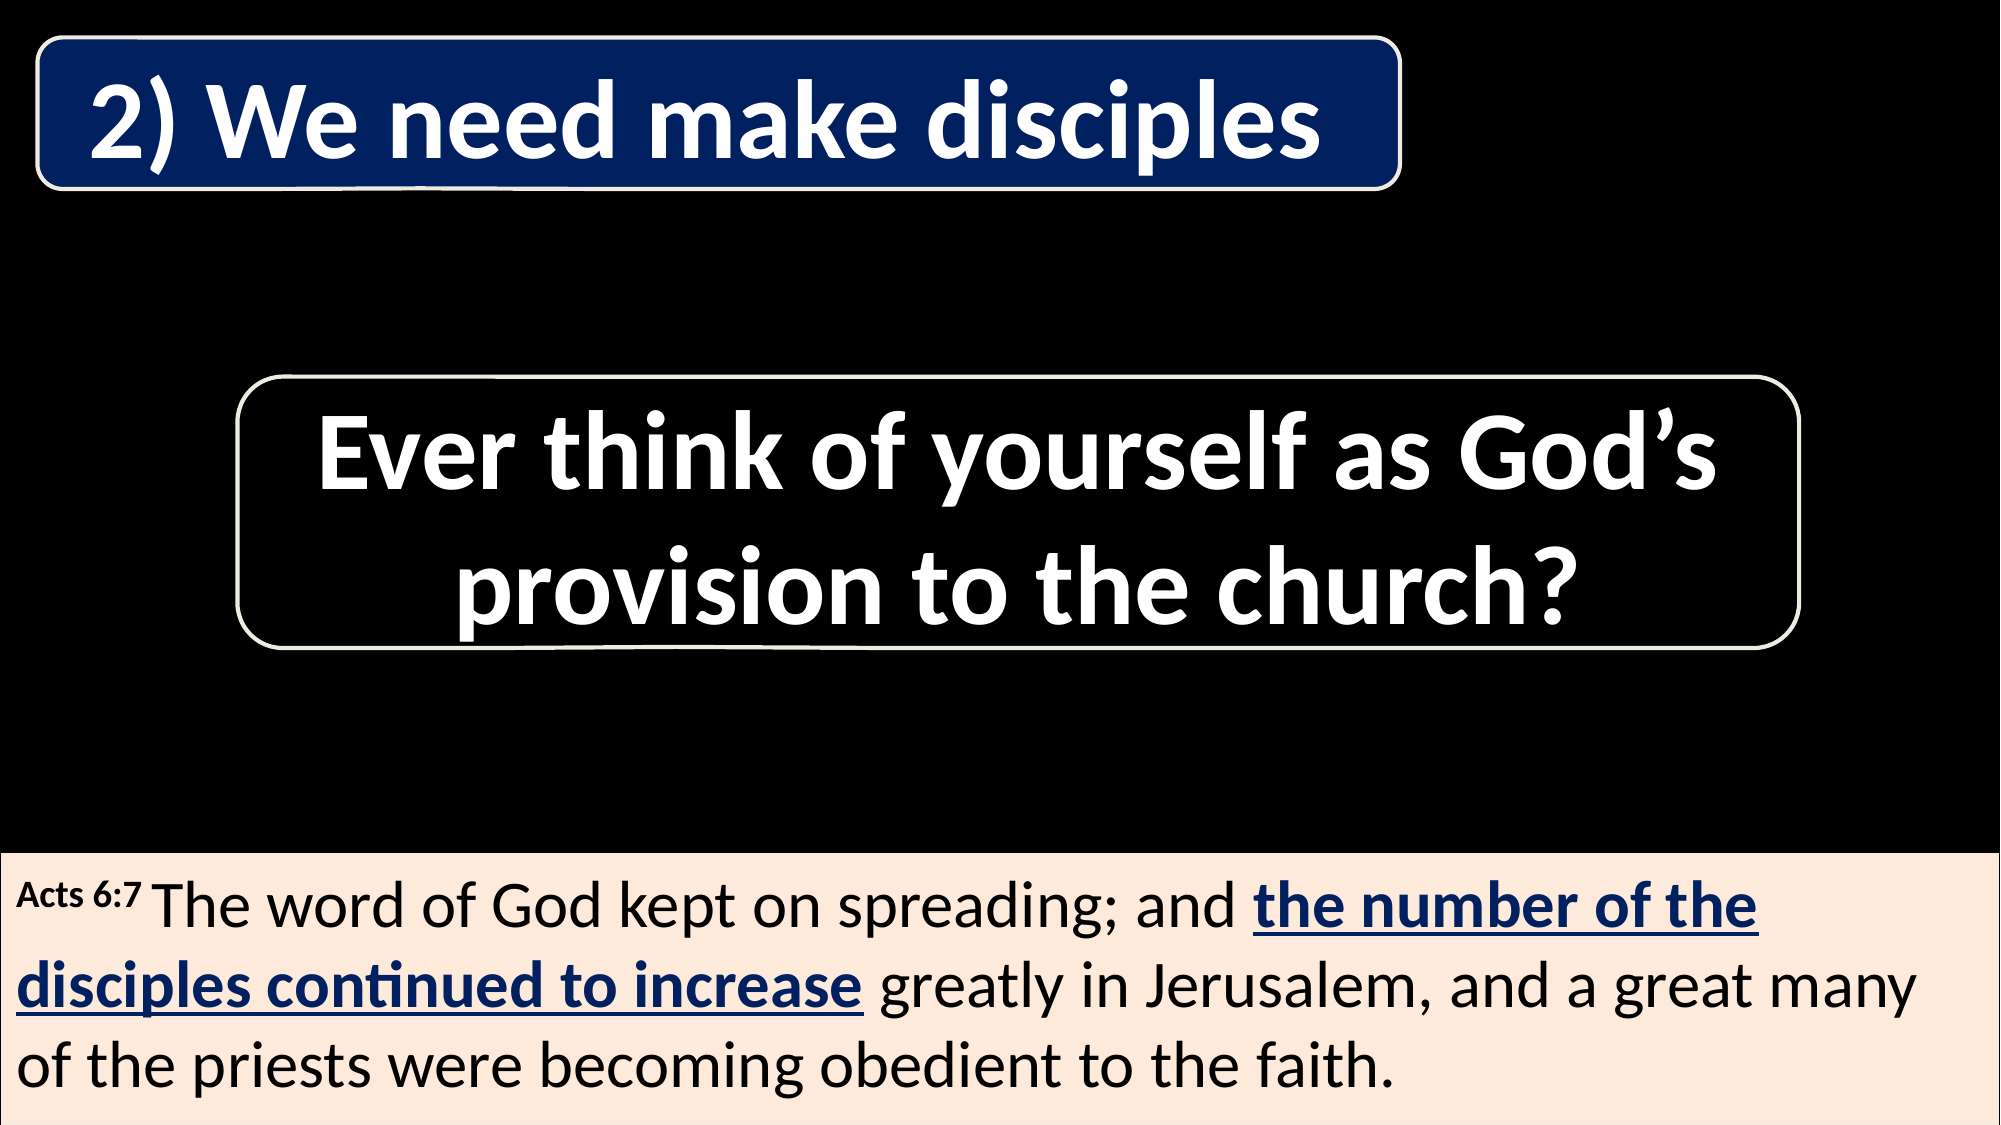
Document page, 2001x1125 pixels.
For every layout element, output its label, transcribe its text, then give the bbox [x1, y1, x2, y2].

text_box Acts 6:7 The word of God kept on spreading; and the number of the disciples continued to increase greatly in Jerusalem, and a great many of the priests were becoming obedient to the faith. [1, 853, 1999, 1125]
text_box The make-up of the Church in Jerusalem: [1, 24, 1999, 213]
text_box Ever think of yourself as God’s provision to the church? [235, 374, 1802, 651]
text_box 2) We need make disciples [35, 35, 1403, 192]
